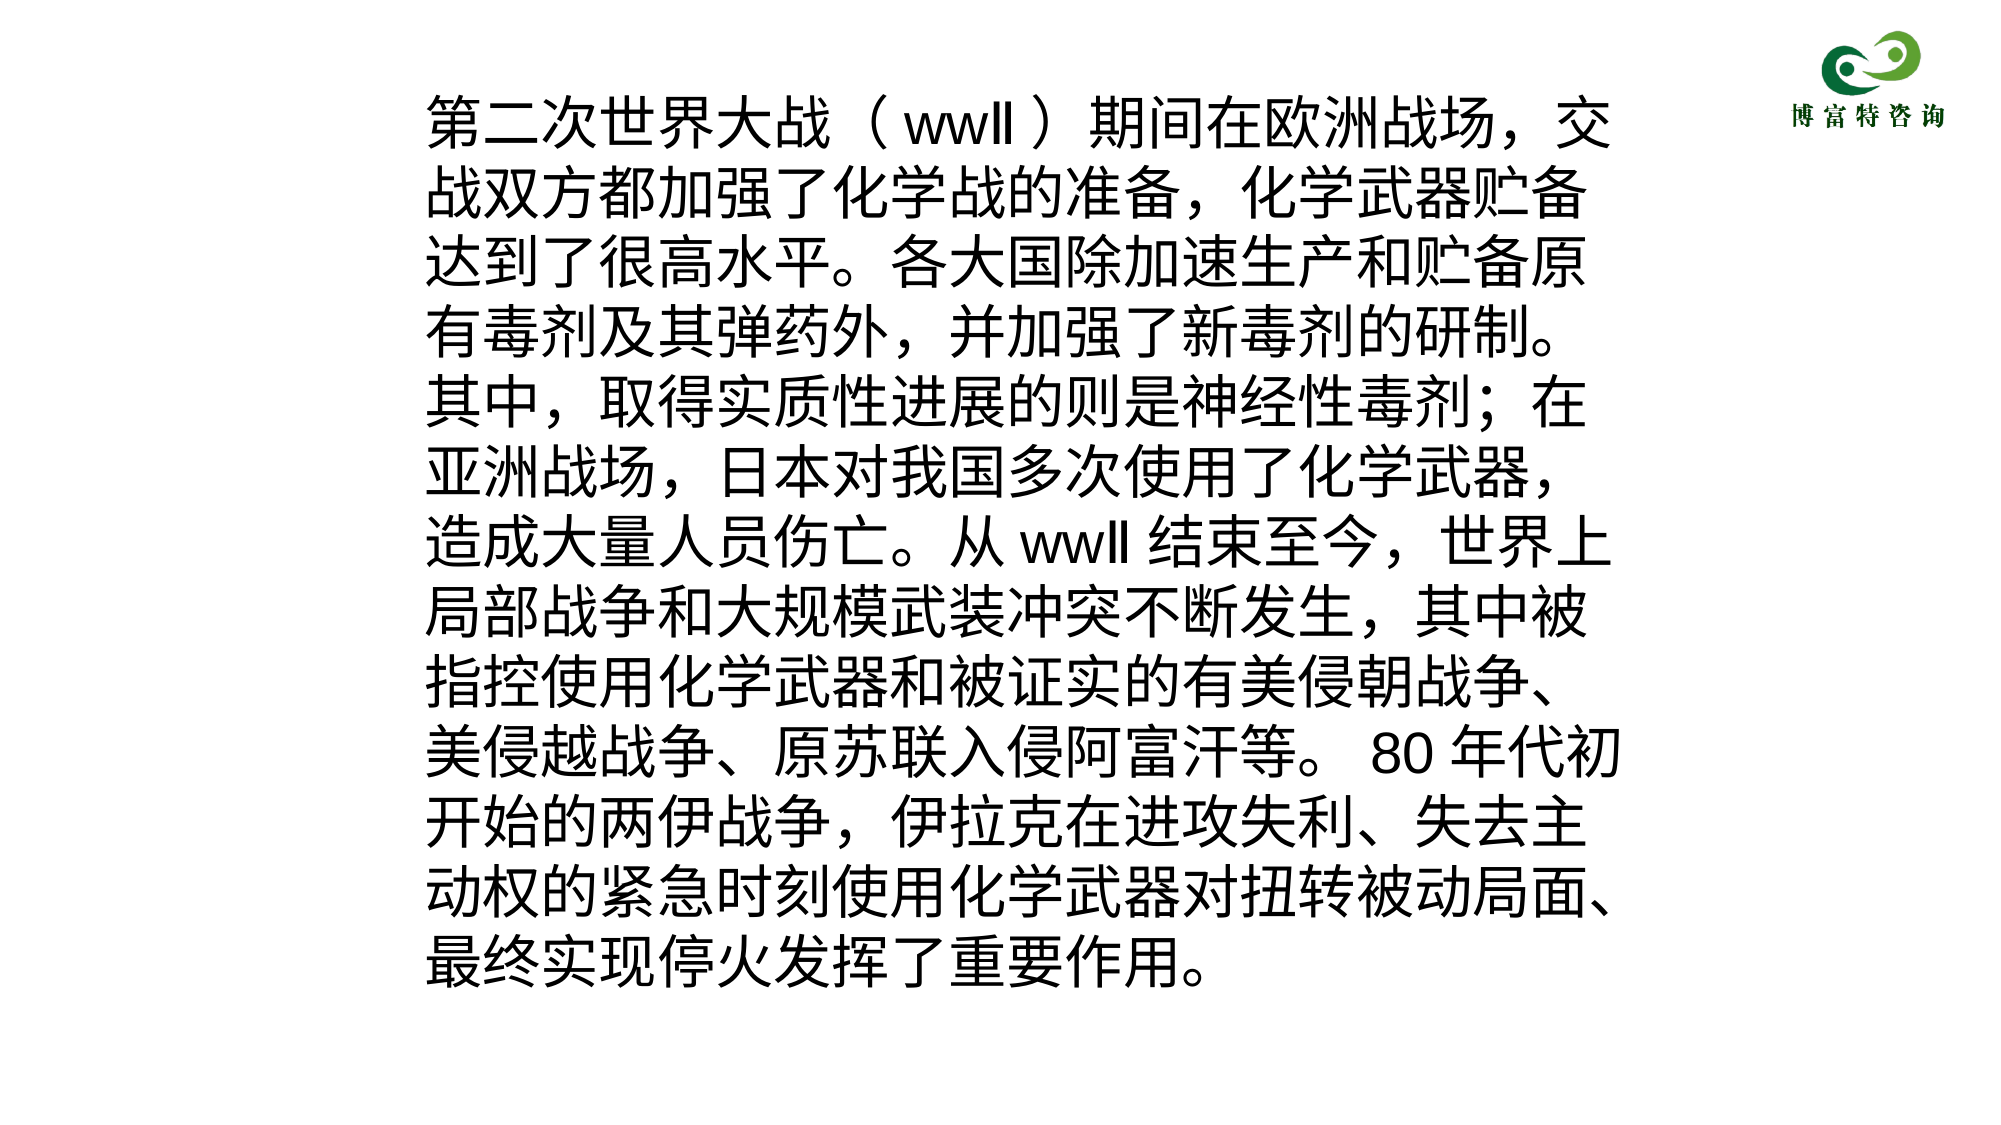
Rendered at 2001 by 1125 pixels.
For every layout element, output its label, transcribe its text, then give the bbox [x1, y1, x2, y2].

text_box 第二次世界大战（wwⅡ）期间在欧洲战场，交战双方都加强了化学战的准备，化学武器贮备达到了很高水平。各大国除加速生产和贮备原有毒剂及其弹药外，并加强了新毒剂的研制。其中，取得实质性进展的则是神经性毒剂；在亚洲战场，日本对我国多次使用了化学武器，造成大量人员伤亡。从wwⅡ结束至今，世界上局部战争和大规模武装冲突不断发生，其中被指控使用化学武器和被证实的有美侵朝战争、美侵越战争、原苏联入侵阿富汗等。80年代初开始的两伊战争，伊拉克在进攻失利、失去主动权的紧急时刻使用化学武器对扭转被动局面、最终实现停火发挥了重要作用。 [409, 78, 1641, 1003]
picture [1772, 30, 1969, 131]
